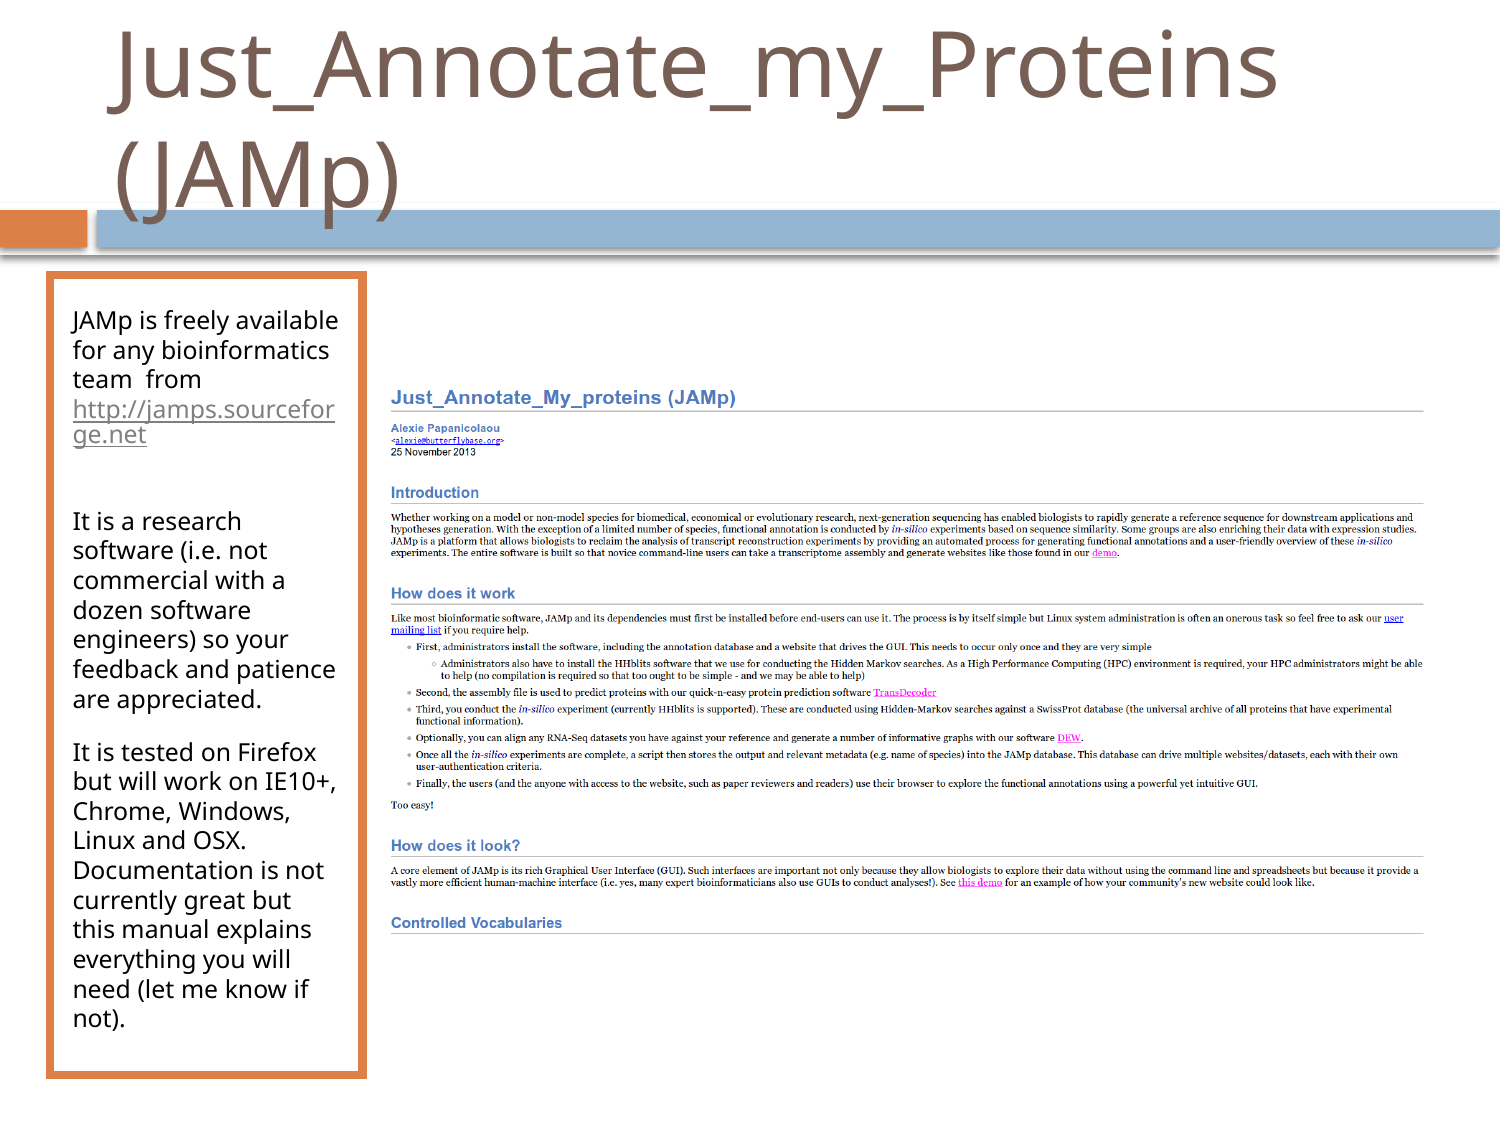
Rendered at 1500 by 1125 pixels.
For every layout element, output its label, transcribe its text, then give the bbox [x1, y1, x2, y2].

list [387, 365, 1438, 934]
title Just_Annotate_my_Proteins (JAMp) [99, 44, 1425, 188]
list JAMp is freely available for any bioinformatics team from http://jamps.sourceforge.net It is a research software (i.e. not commercial with a dozen software engineers) so your feedback and patience are appreciated. It is tested on Firefox but will work on IE10+, Chrome, Windows, Linux and OSX. Documentation is not currently great but this manual explains everything you will need (let me know if not). [46, 271, 367, 1079]
